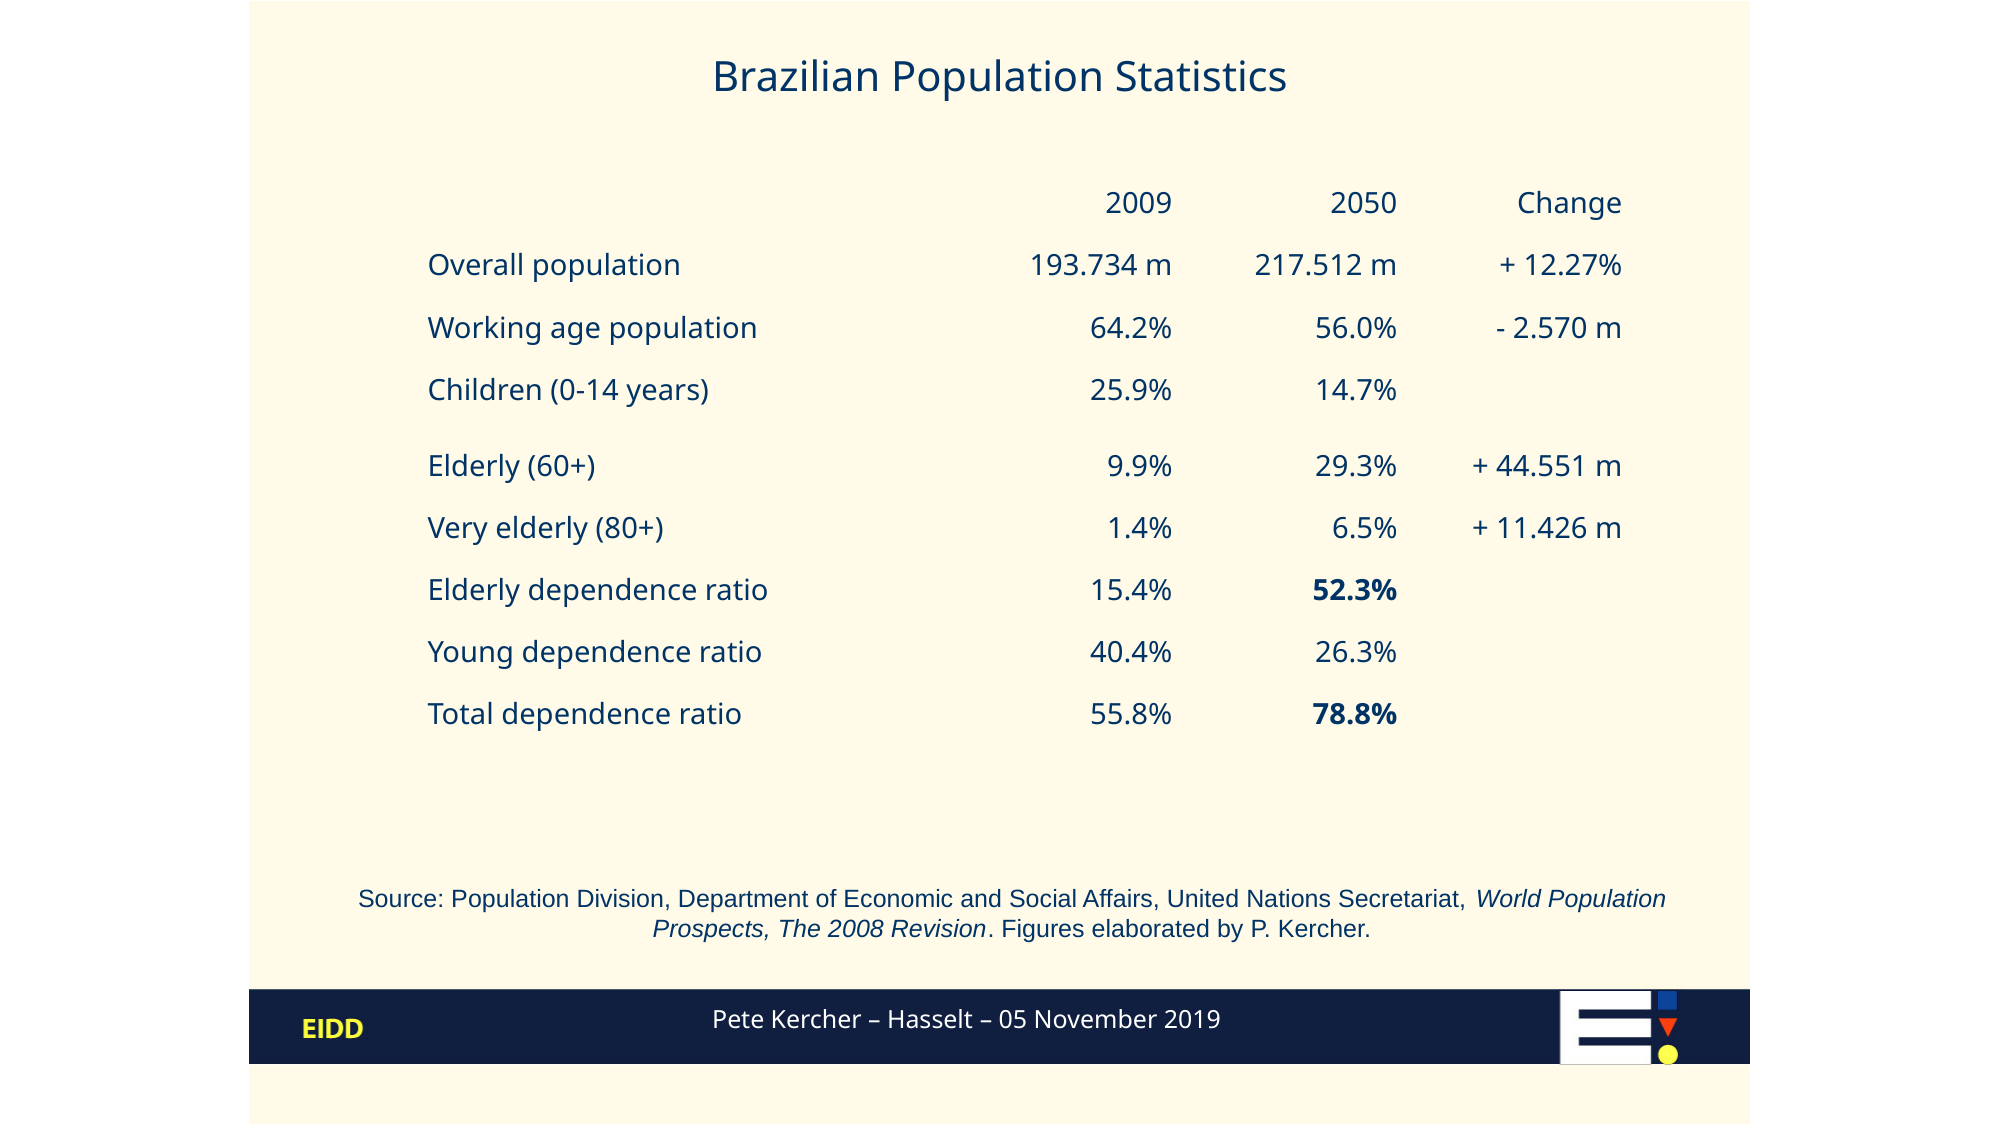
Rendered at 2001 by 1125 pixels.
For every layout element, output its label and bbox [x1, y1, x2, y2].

picture [249, 0, 1751, 1125]
